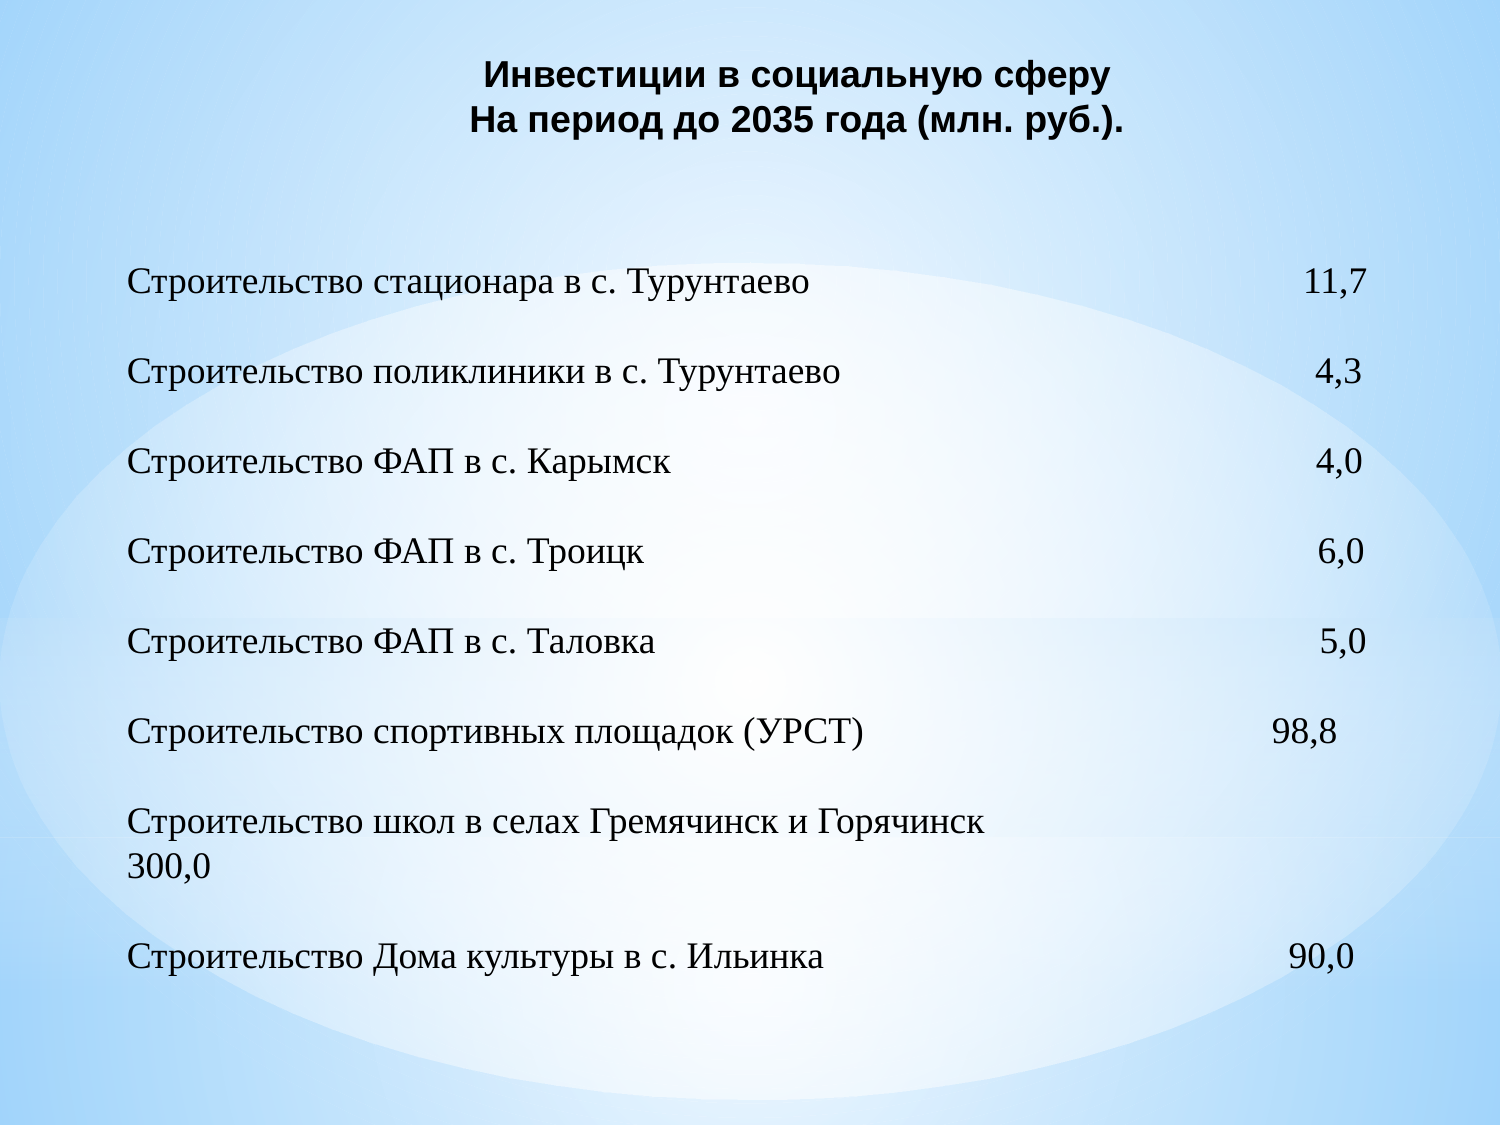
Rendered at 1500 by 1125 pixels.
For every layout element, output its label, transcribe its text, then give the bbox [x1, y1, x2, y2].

text_box Строительство стационара в с. Турунтаево 11,7 Строительство поликлиники в с. Турунтаево 4,3 Строительство ФАП в с. Карымск 4,0 Строительство ФАП в с. Троицк 6,0 Строительство ФАП в с. Таловка 5,0 Строительство спортивных площадок (УРСТ) 98,8 Строительство школ в селах Гремячинск и Горячинск 300,0 Строительство Дома культуры в с. Ильинка 90,0 [112, 203, 1388, 1119]
text_box Инвестиции в социальную сферу На период до 2035 года (млн. руб.). [242, 42, 1353, 148]
